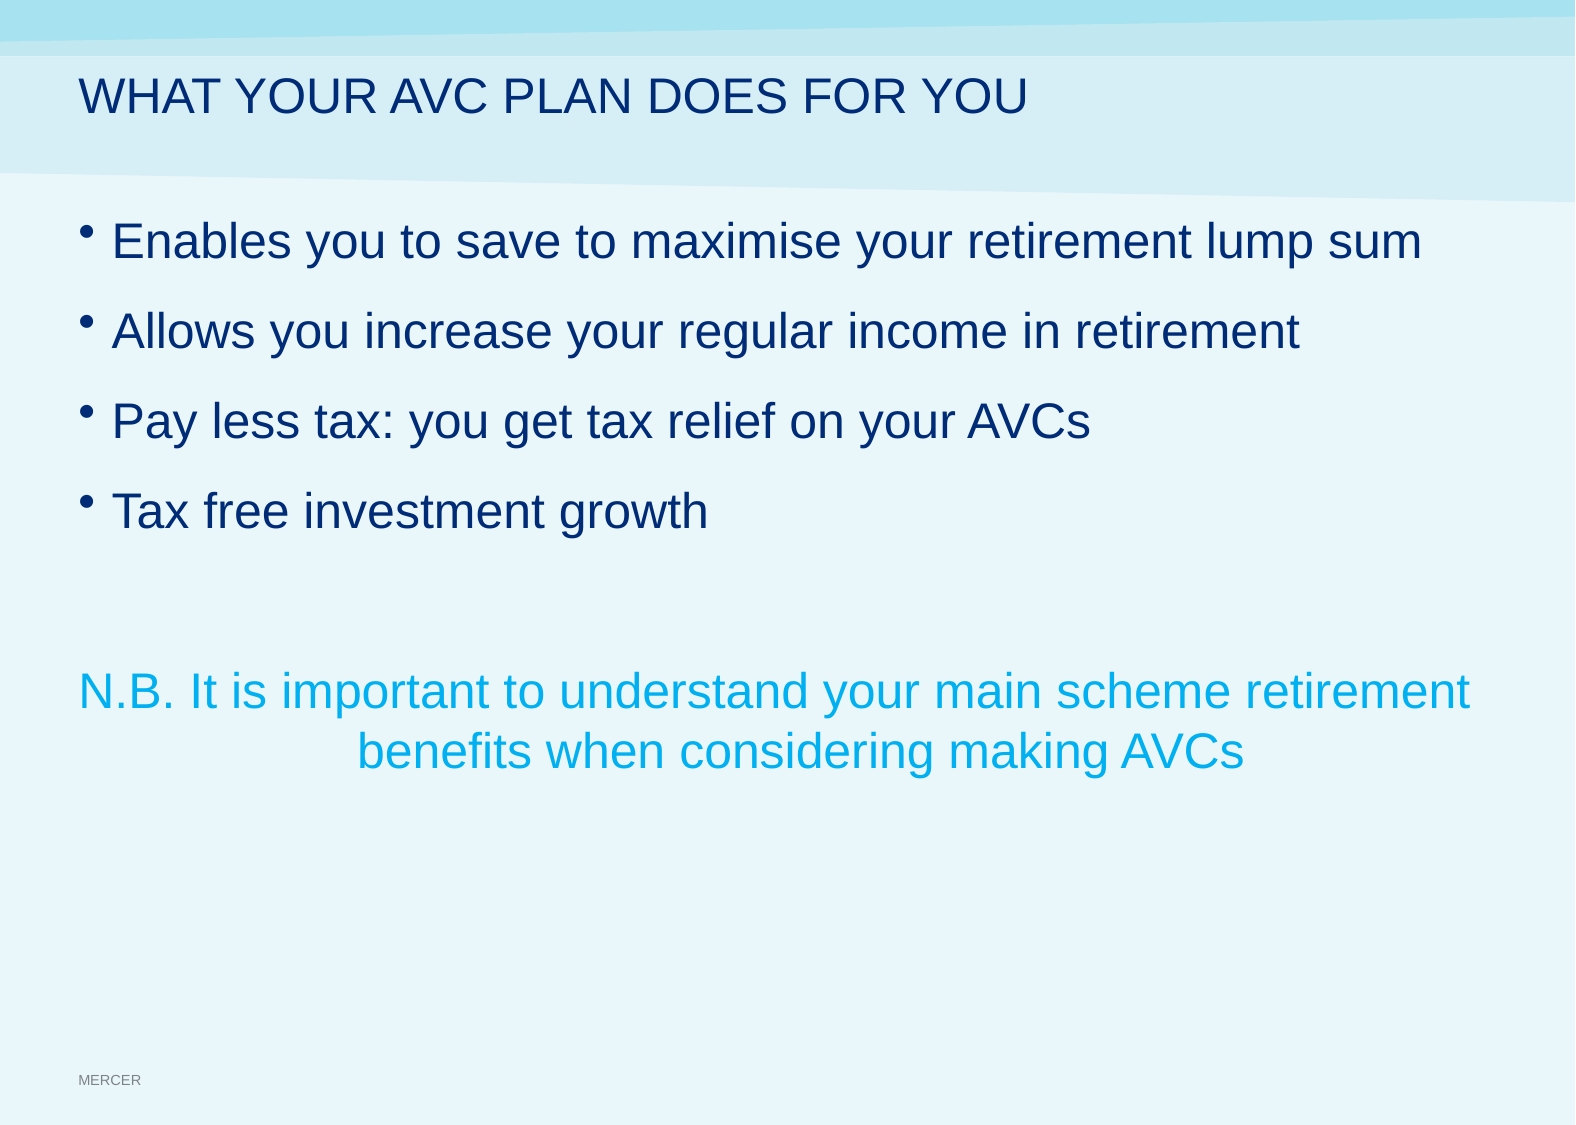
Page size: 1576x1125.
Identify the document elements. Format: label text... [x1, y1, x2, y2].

list Enables you to save to maximise your retirement lump sum Allows you increase your regular income in retirement Pay less tax: you get tax relief on your AVCs Tax free investment growth N.B. It is important to understand your main scheme retirement benefits when considering making AVCs [78, 208, 1496, 1024]
title WHAT YOUR AVC PLAN DOES FOR YOU [78, 66, 1496, 208]
